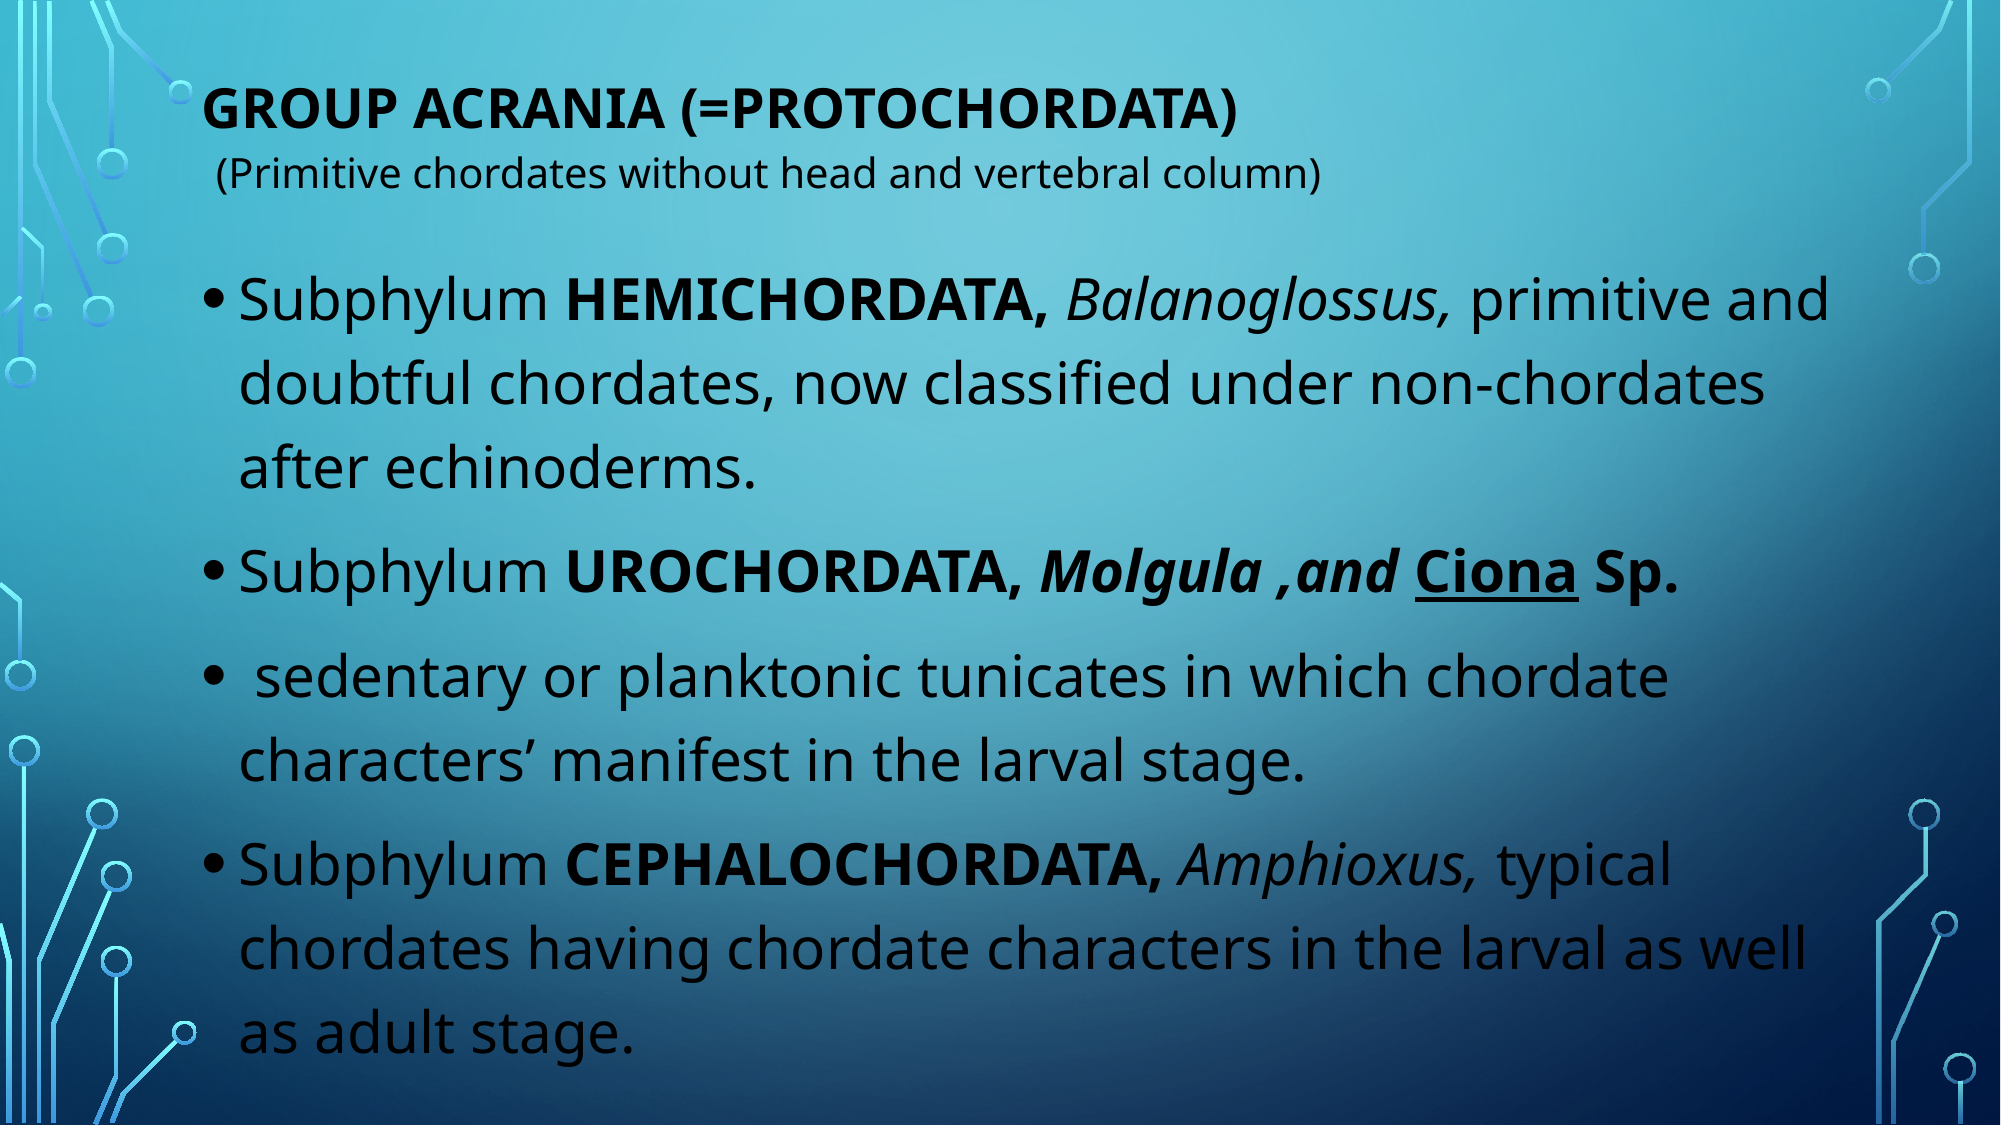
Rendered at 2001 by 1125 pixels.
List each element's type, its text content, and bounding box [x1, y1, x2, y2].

title Group ACRANIA (=PROTOCHORDATA) (Primitive chordates without head and vertebral column) [186, 72, 1813, 240]
list Subphylum HEMICHORDATA, Balanoglossus, primitive and doubtful chordates, now classified under non-chordates after echinoderms. Subphylum UROCHORDATA, Molgula ,and Ciona Sp. sedentary or planktonic tunicates in which chordate characters’ manifest in the larval stage. Subphylum CEPHALOCHORDATA, Amphioxus, typical chordates having chordate characters in the larval as well as adult stage. [186, 240, 1868, 1081]
